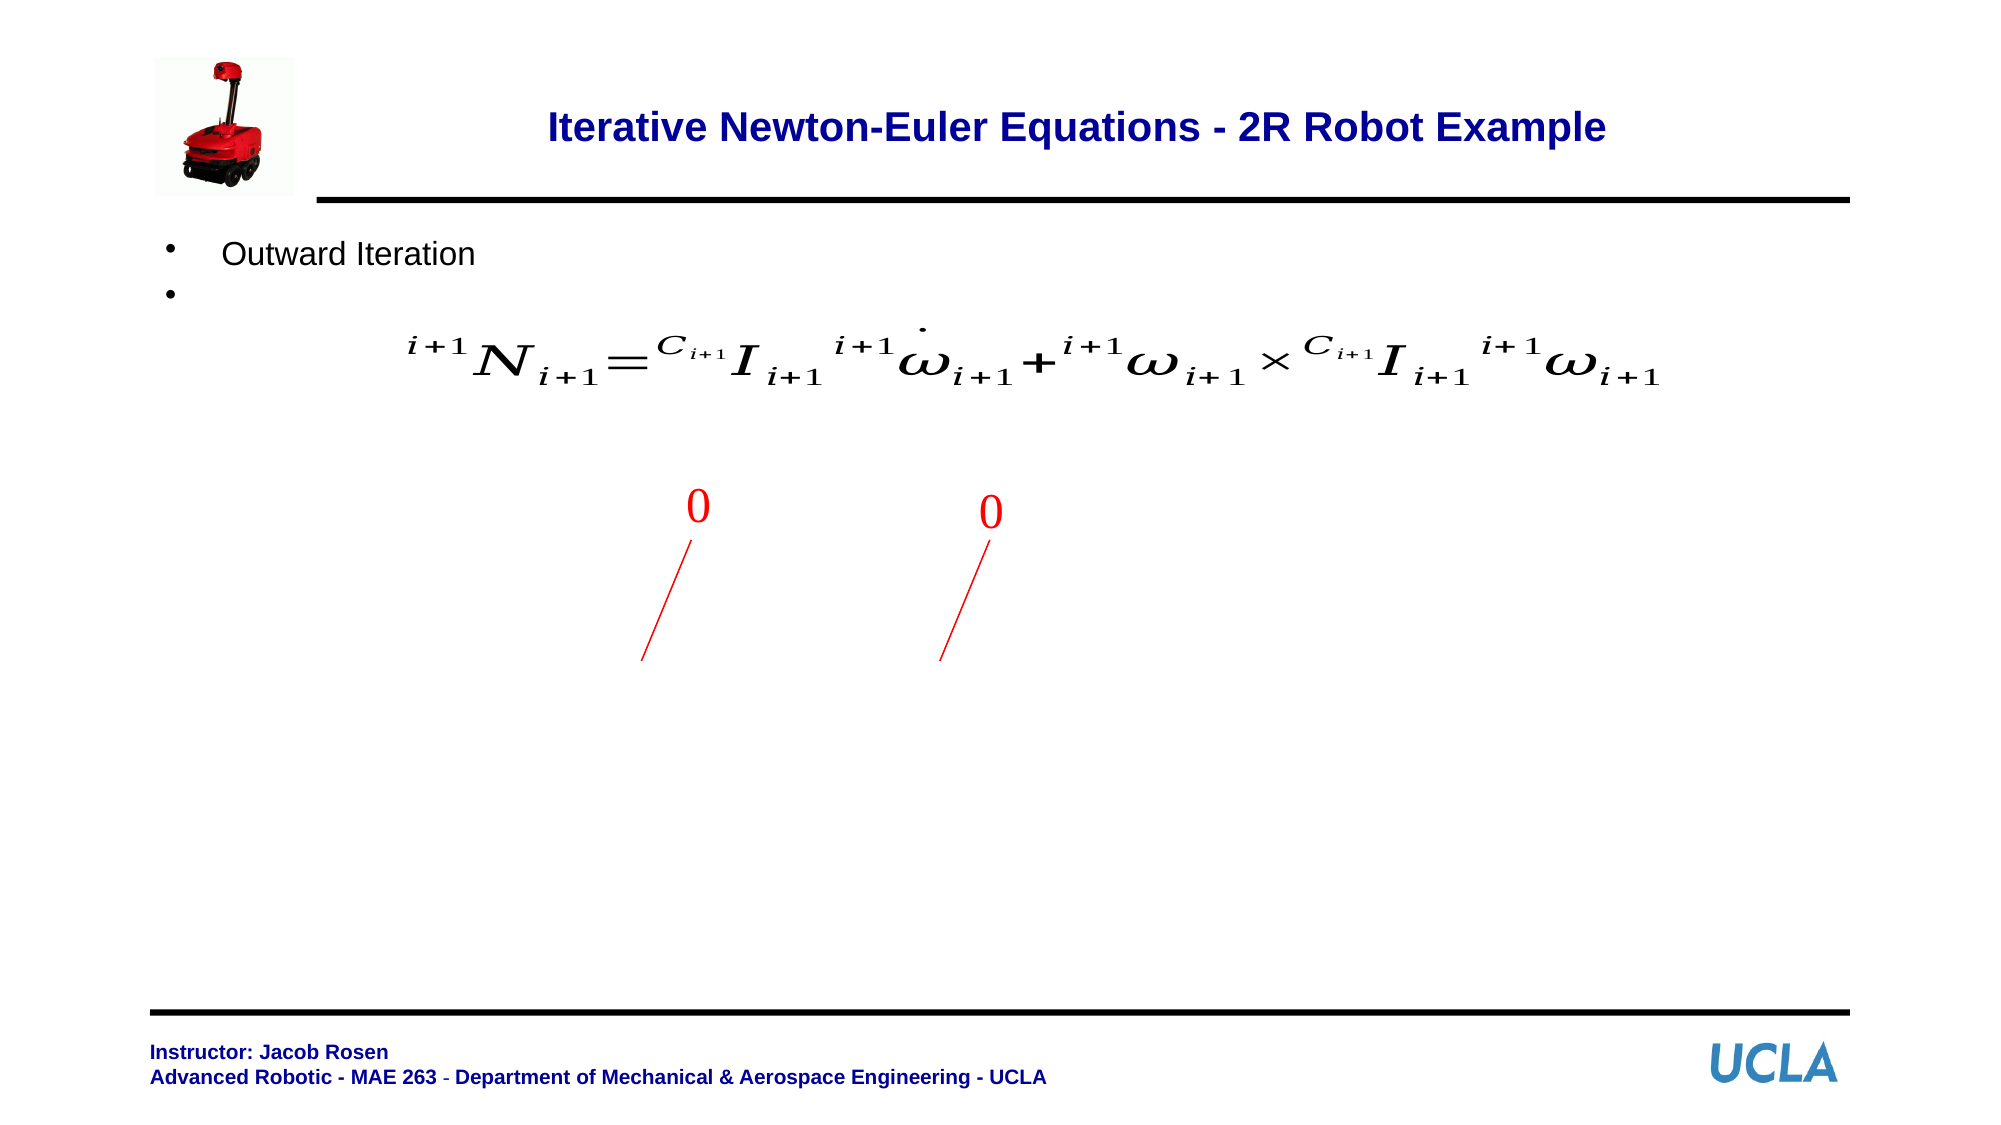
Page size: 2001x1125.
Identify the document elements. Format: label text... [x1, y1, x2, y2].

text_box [641, 539, 692, 662]
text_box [939, 539, 991, 662]
text_box Instructor: Jacob Rosen Advanced Robotic - MAE 263 - Department of Mechanical & Aerospace Engineering - UCLA [135, 1030, 1248, 1094]
text_box 0 [964, 470, 1016, 546]
picture [1688, 1021, 1860, 1103]
text_box 0 [671, 465, 723, 541]
title Iterative Newton-Euler Equations - 2R Robot Example [316, 62, 1850, 188]
picture [155, 57, 294, 196]
